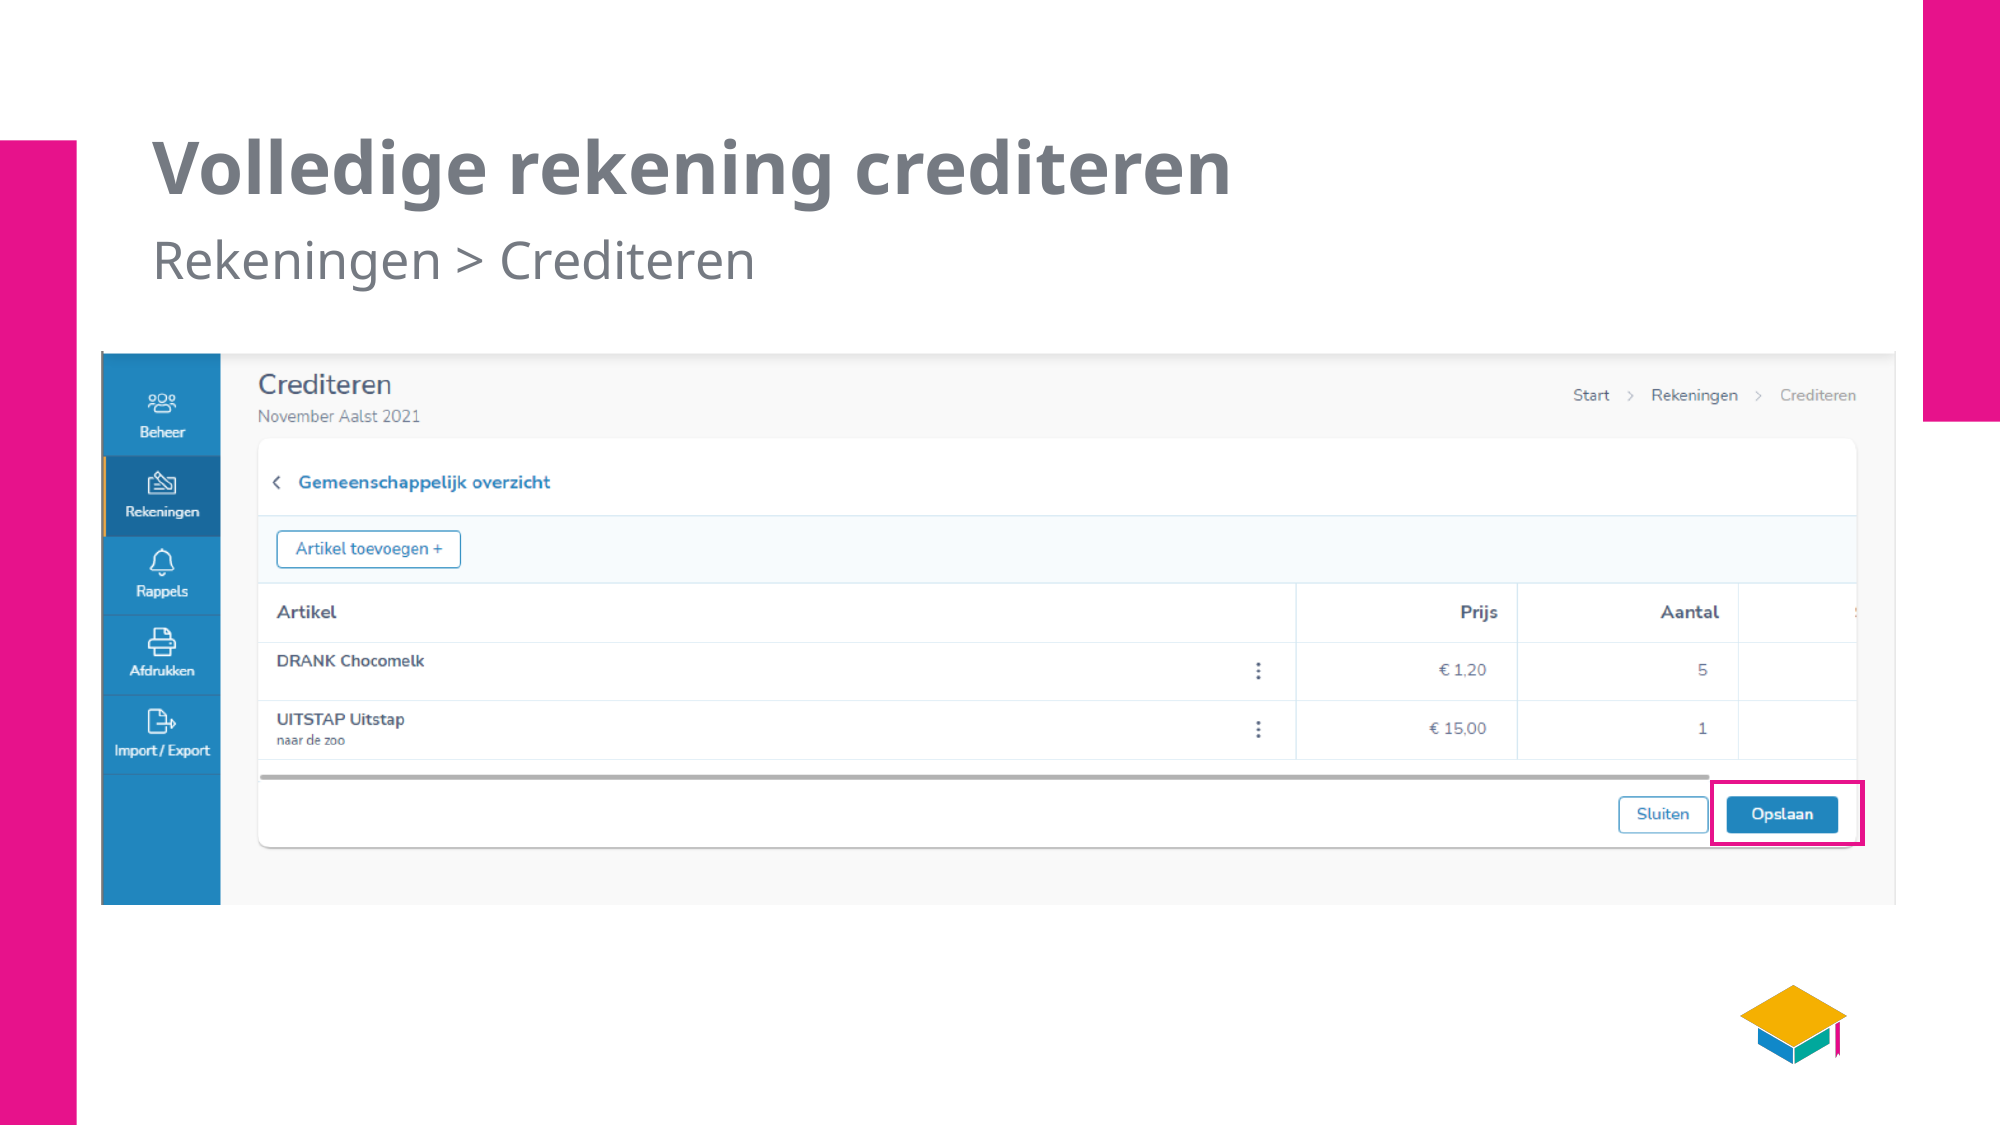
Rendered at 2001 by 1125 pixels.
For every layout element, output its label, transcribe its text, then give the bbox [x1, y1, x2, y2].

picture [1740, 971, 1847, 1078]
picture [101, 351, 1896, 905]
title Volledige rekening crediteren [137, 124, 1863, 219]
list Rekeningen > Crediteren [137, 219, 1863, 303]
